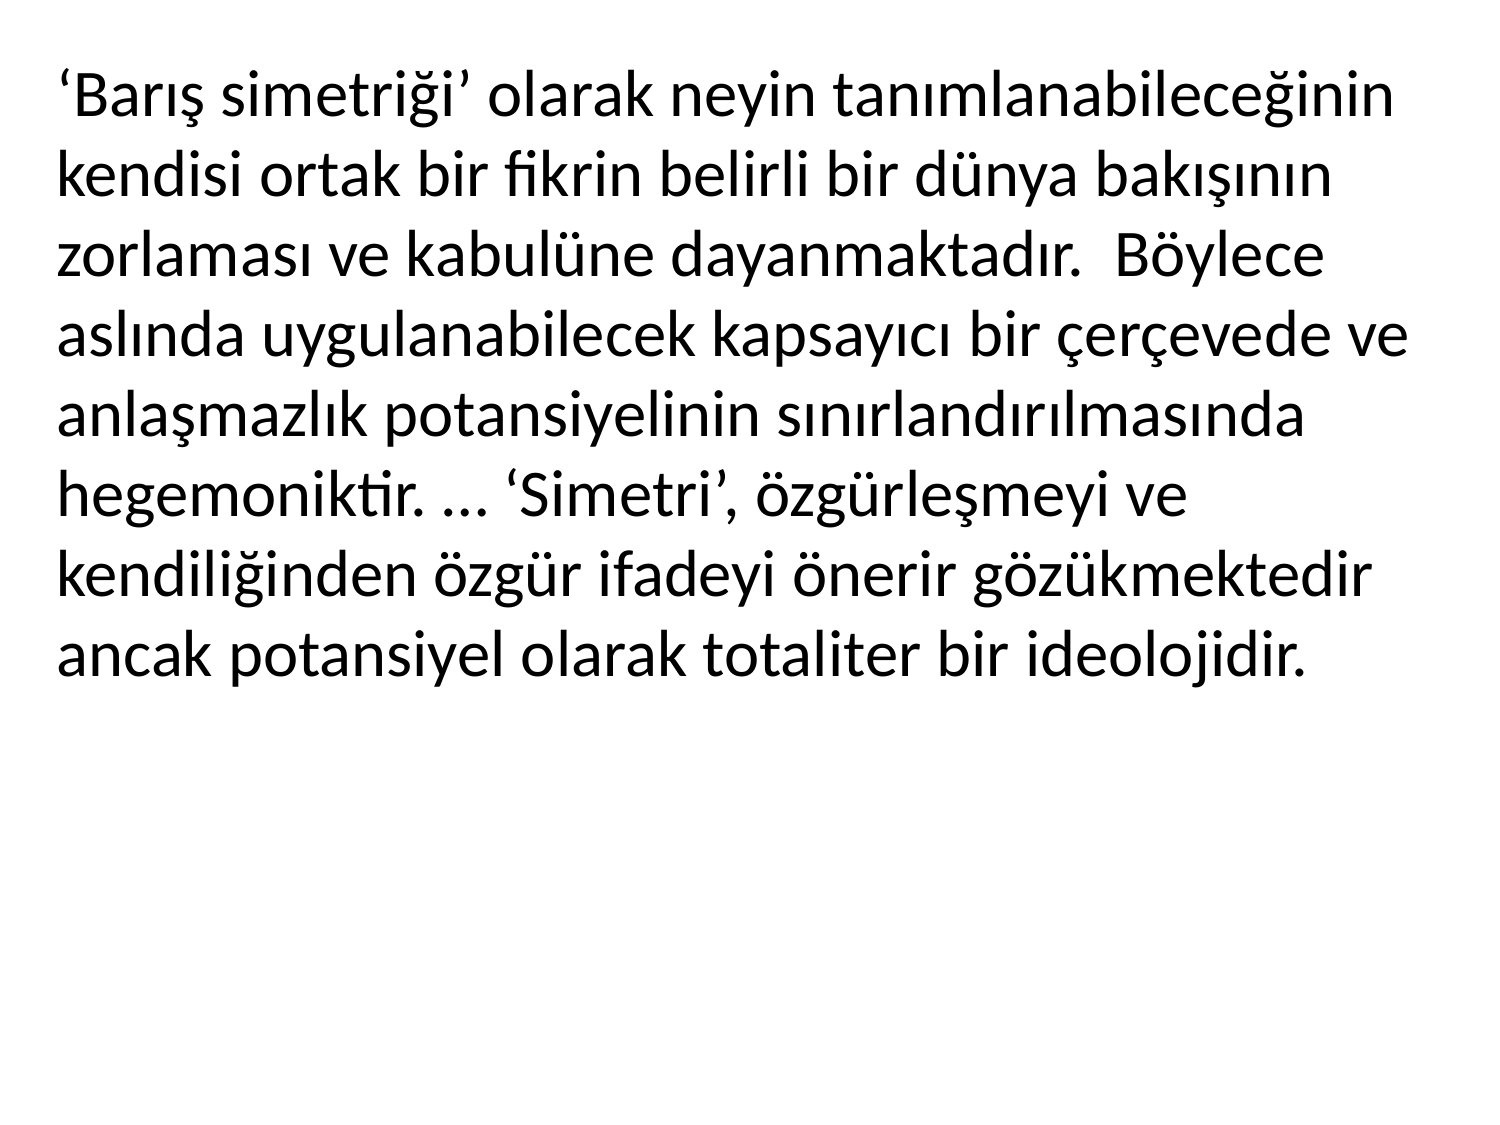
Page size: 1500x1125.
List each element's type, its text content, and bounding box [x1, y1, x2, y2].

list ‘Barış simetriği’ olarak neyin tanımlanabileceğinin kendisi ortak bir fikrin belirli bir dünya bakışının zorlaması ve kabulüne dayanmaktadır. Böylece aslında uygulanabilecek kapsayıcı bir çerçevede ve anlaşmazlık potansiyelinin sınırlandırılmasında hegemoniktir. … ‘Simetri’, özgürleşmeyi ve kendiliğinden özgür ifadeyi önerir gözükmektedir ancak potansiyel olarak totaliter bir ideolojidir. [41, 42, 1471, 1106]
